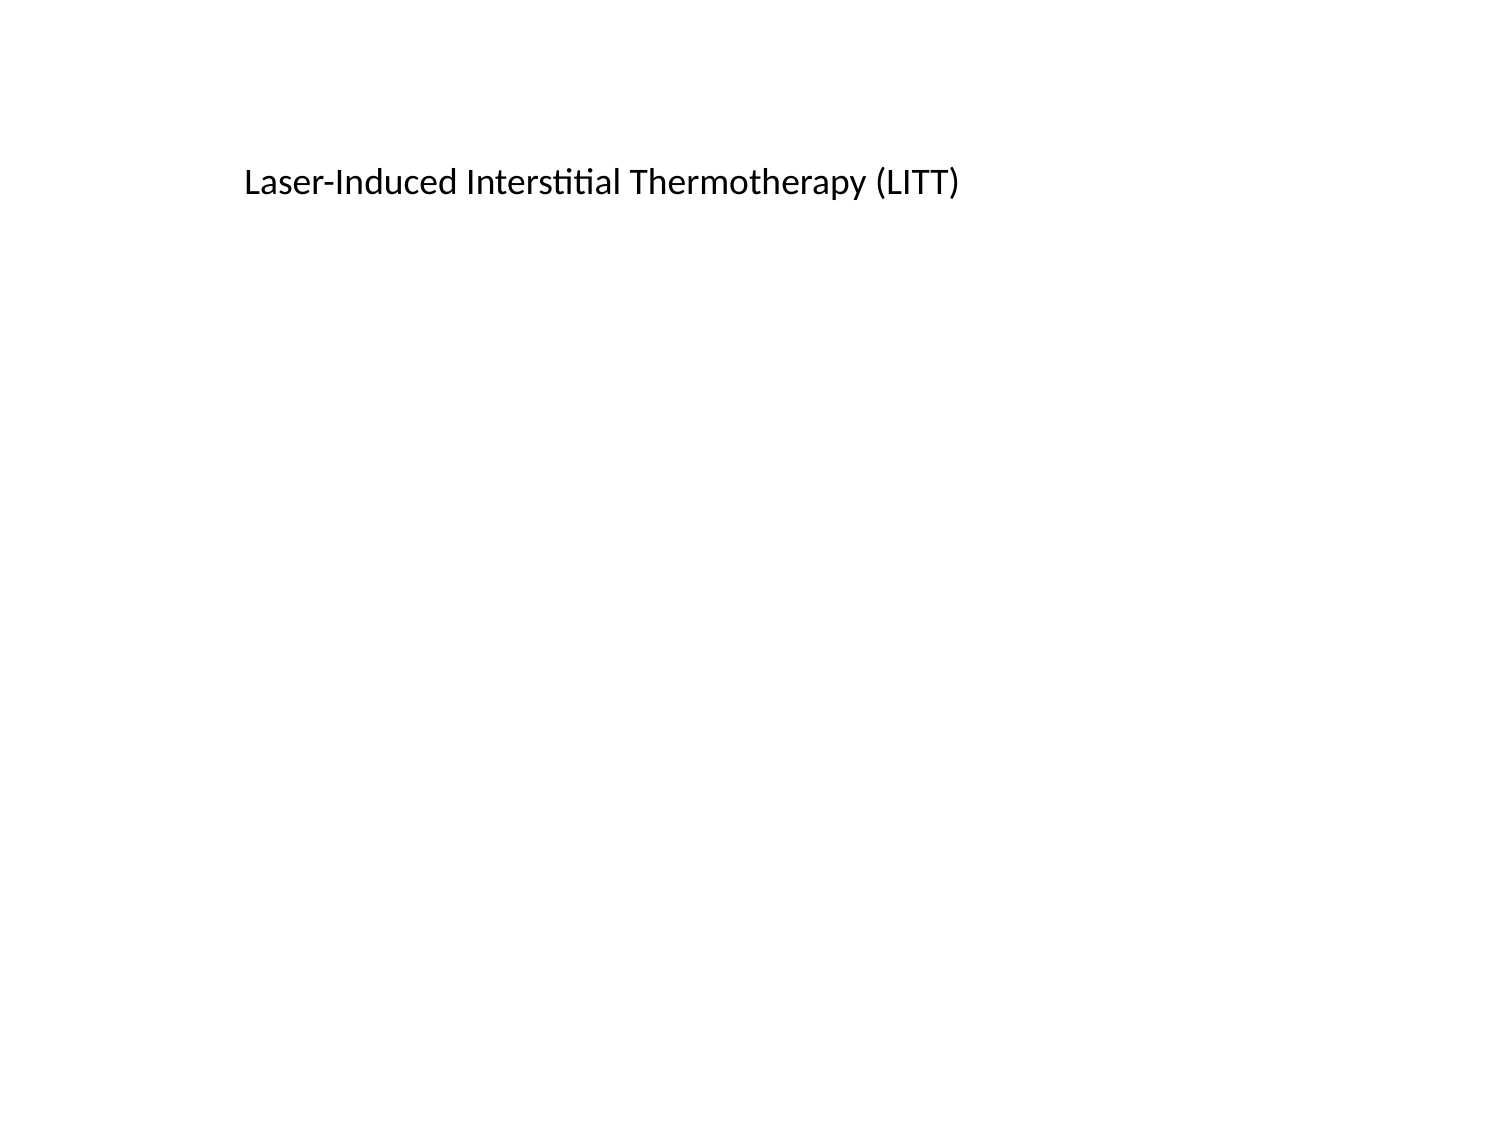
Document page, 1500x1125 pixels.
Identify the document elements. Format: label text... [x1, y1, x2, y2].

text_box Laser-Induced Interstitial Thermotherapy (LITT) [229, 149, 976, 210]
